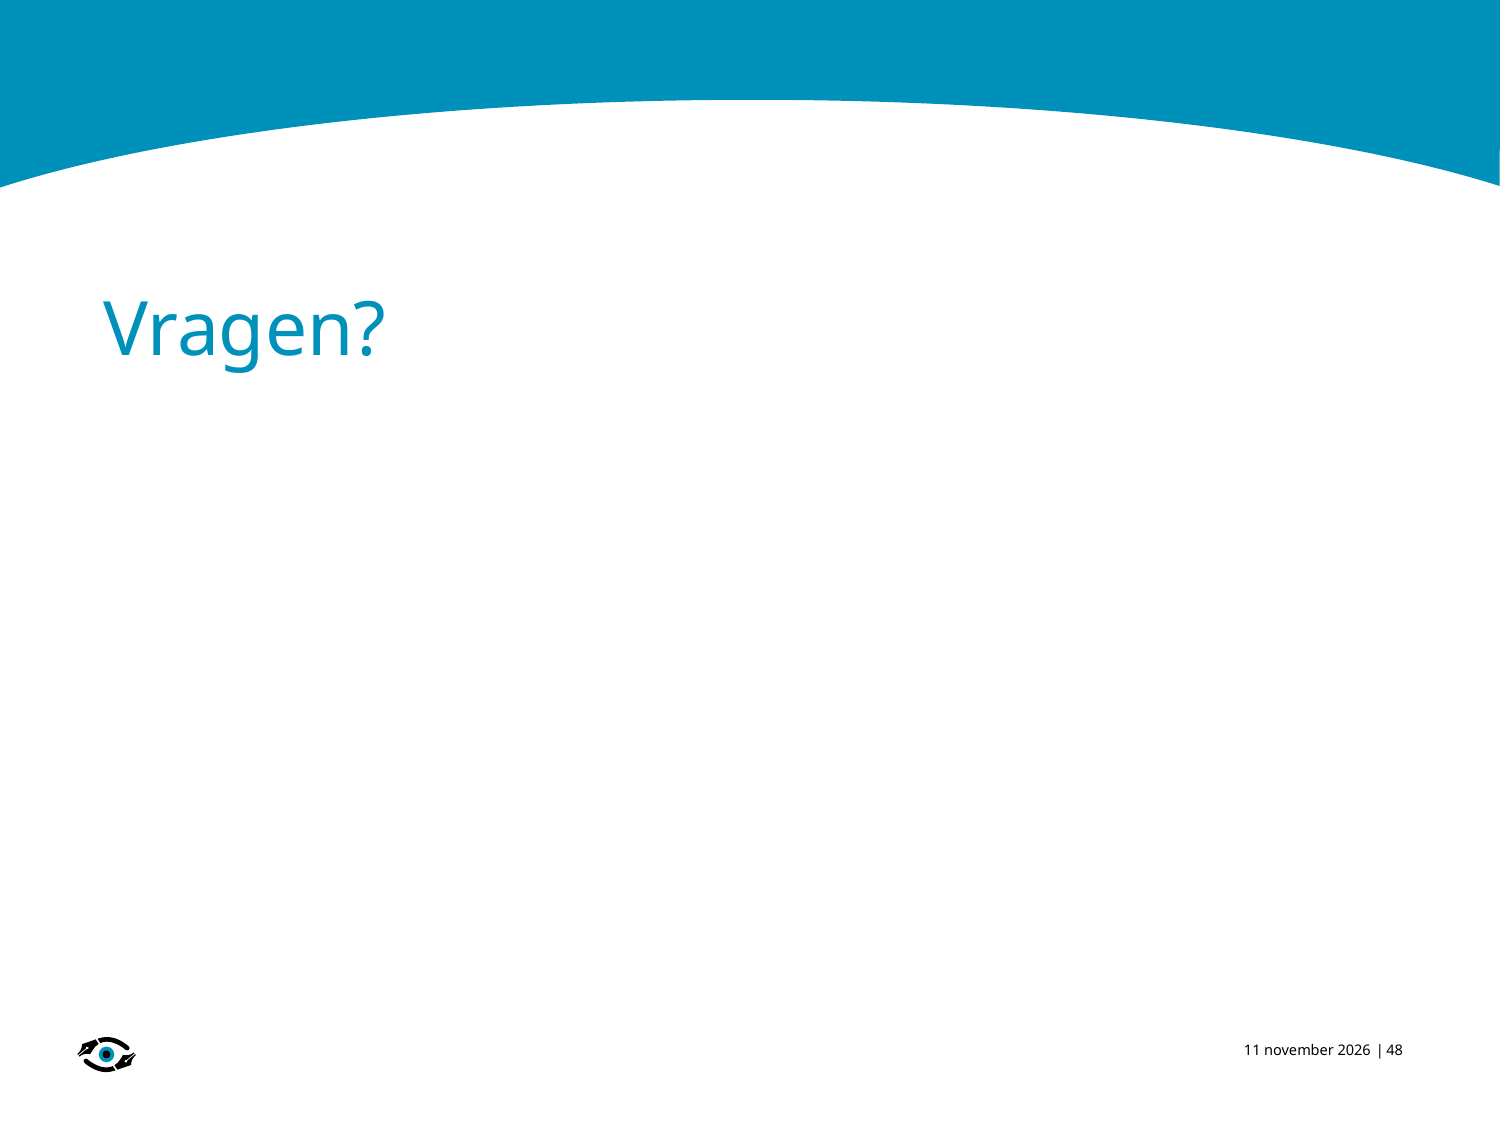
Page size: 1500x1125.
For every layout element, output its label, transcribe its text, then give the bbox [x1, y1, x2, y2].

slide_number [1020, 1041, 1371, 1071]
slide_number 48 [1386, 1041, 1434, 1071]
title Vragen? [103, 280, 1397, 411]
